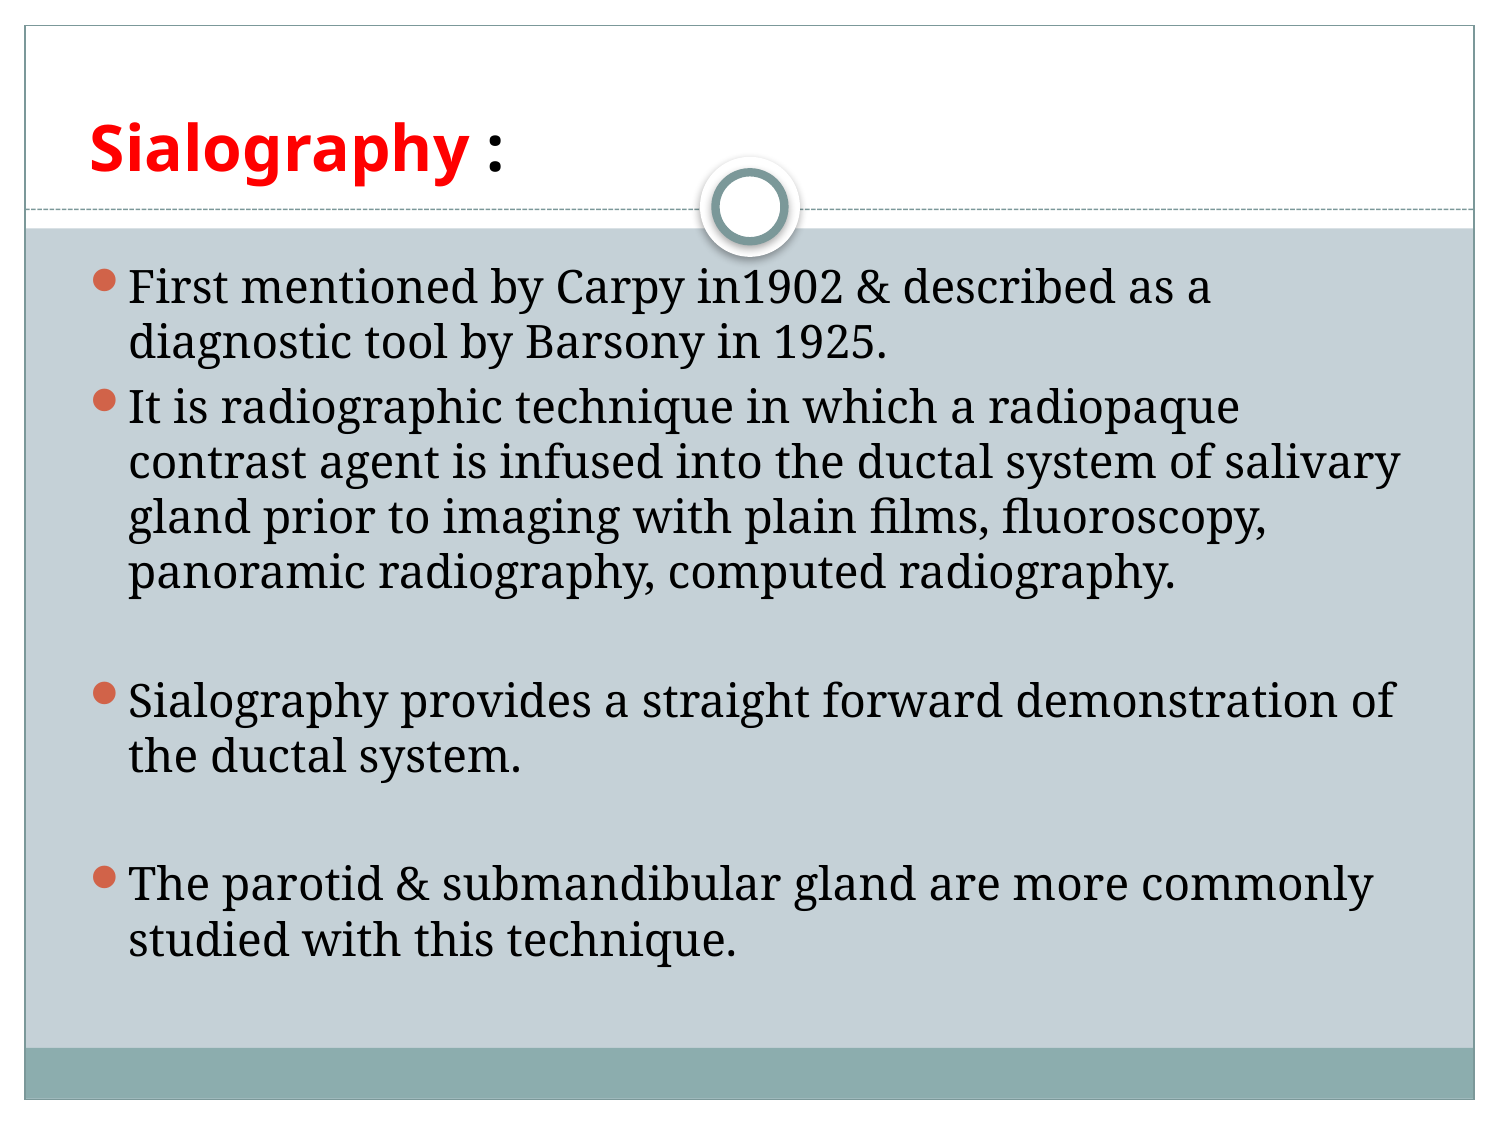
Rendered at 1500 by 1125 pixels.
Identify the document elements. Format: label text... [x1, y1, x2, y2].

list Sialography : First mentioned by Carpy in1902 & described as a diagnostic tool by Barsony in 1925. It is radiographic technique in which a radiopaque contrast agent is infused into the ductal system of salivary gland prior to imaging with plain films, fluoroscopy, panoramic radiography, computed radiography. Sialography provides a straight forward demonstration of the ductal system. The parotid & submandibular gland are more commonly studied with this technique. [75, 99, 1425, 1038]
